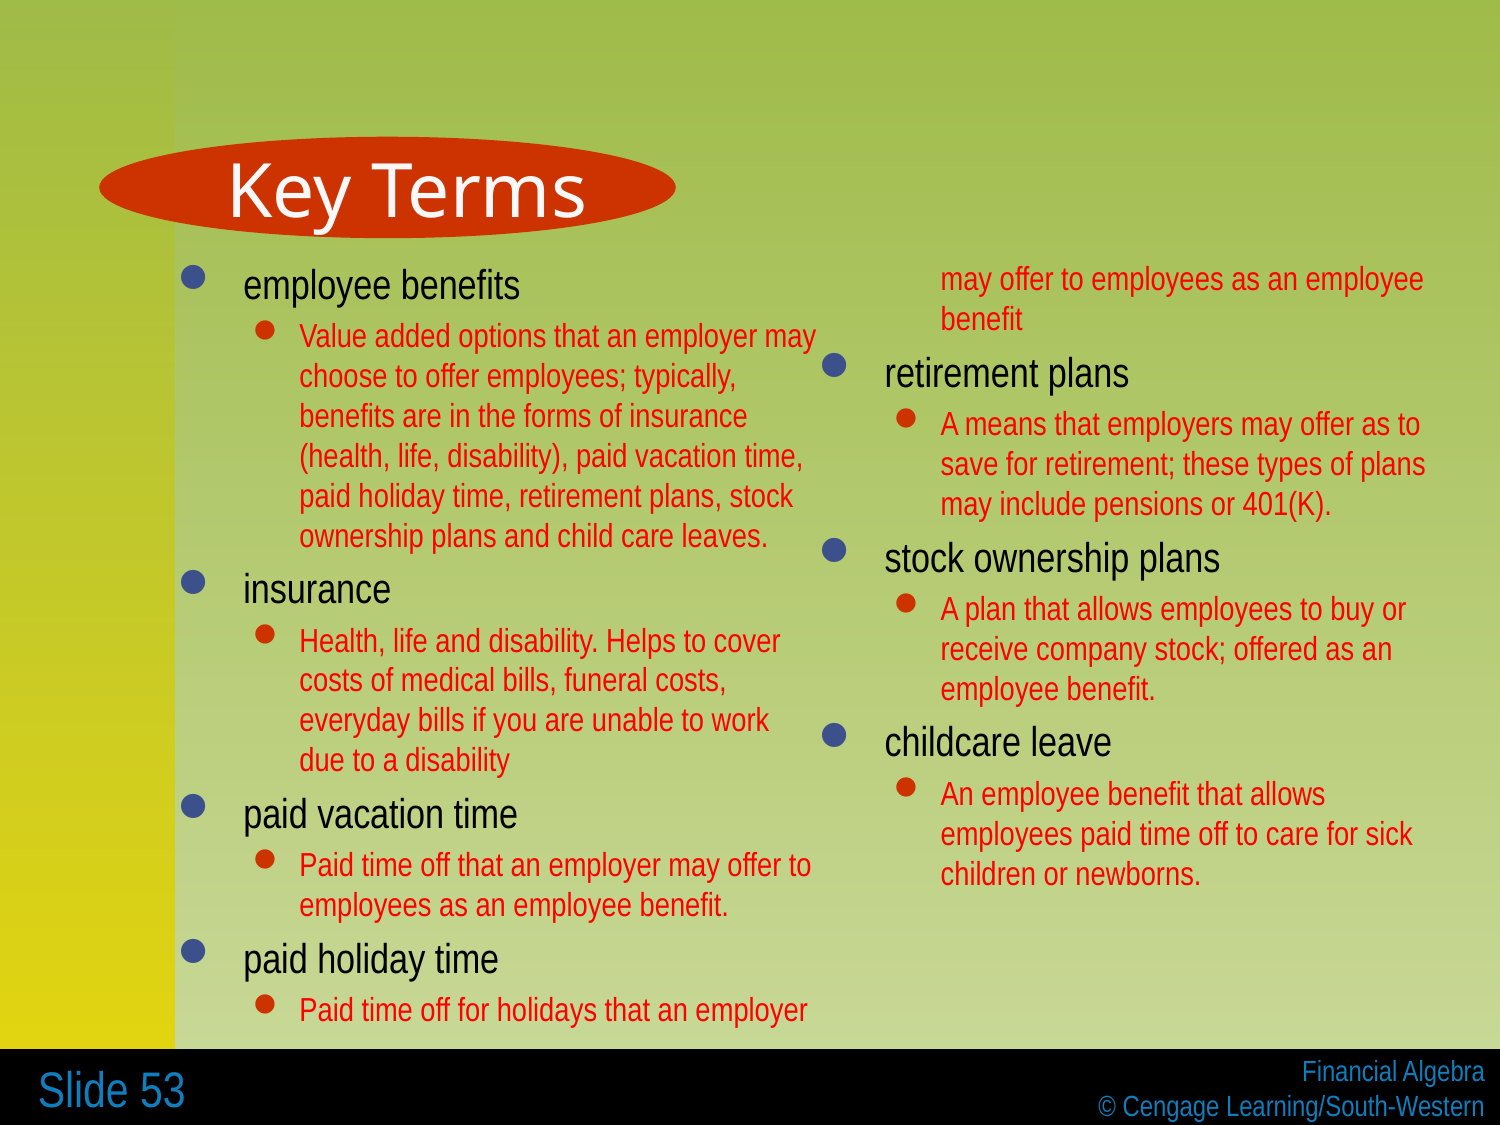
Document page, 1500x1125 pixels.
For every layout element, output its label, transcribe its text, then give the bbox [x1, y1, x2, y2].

list employee benefits Value added options that an employer may choose to offer employees; typically, benefits are in the forms of insurance (health, life, disability), paid vacation time, paid holiday time, retirement plans, stock ownership plans and child care leaves. insurance Health, life and disability. Helps to cover costs of medical bills, funeral costs, everyday bills if you are unable to work due to a disability paid vacation time Paid time off that an employer may offer to employees as an employee benefit. paid holiday time Paid time off for holidays that an employer may offer to employees as an employee benefit retirement plans A means that employers may offer as to save for retirement; these types of plans may include pensions or 401(K). stock ownership plans A plan that allows employees to buy or receive company stock; offered as an employee benefit. childcare leave An employee benefit that allows employees paid time off to care for sick children or newborns. [162, 249, 1475, 1050]
text_box Key Terms [99, 137, 676, 238]
slide_number Slide 53 [0, 1050, 330, 1125]
